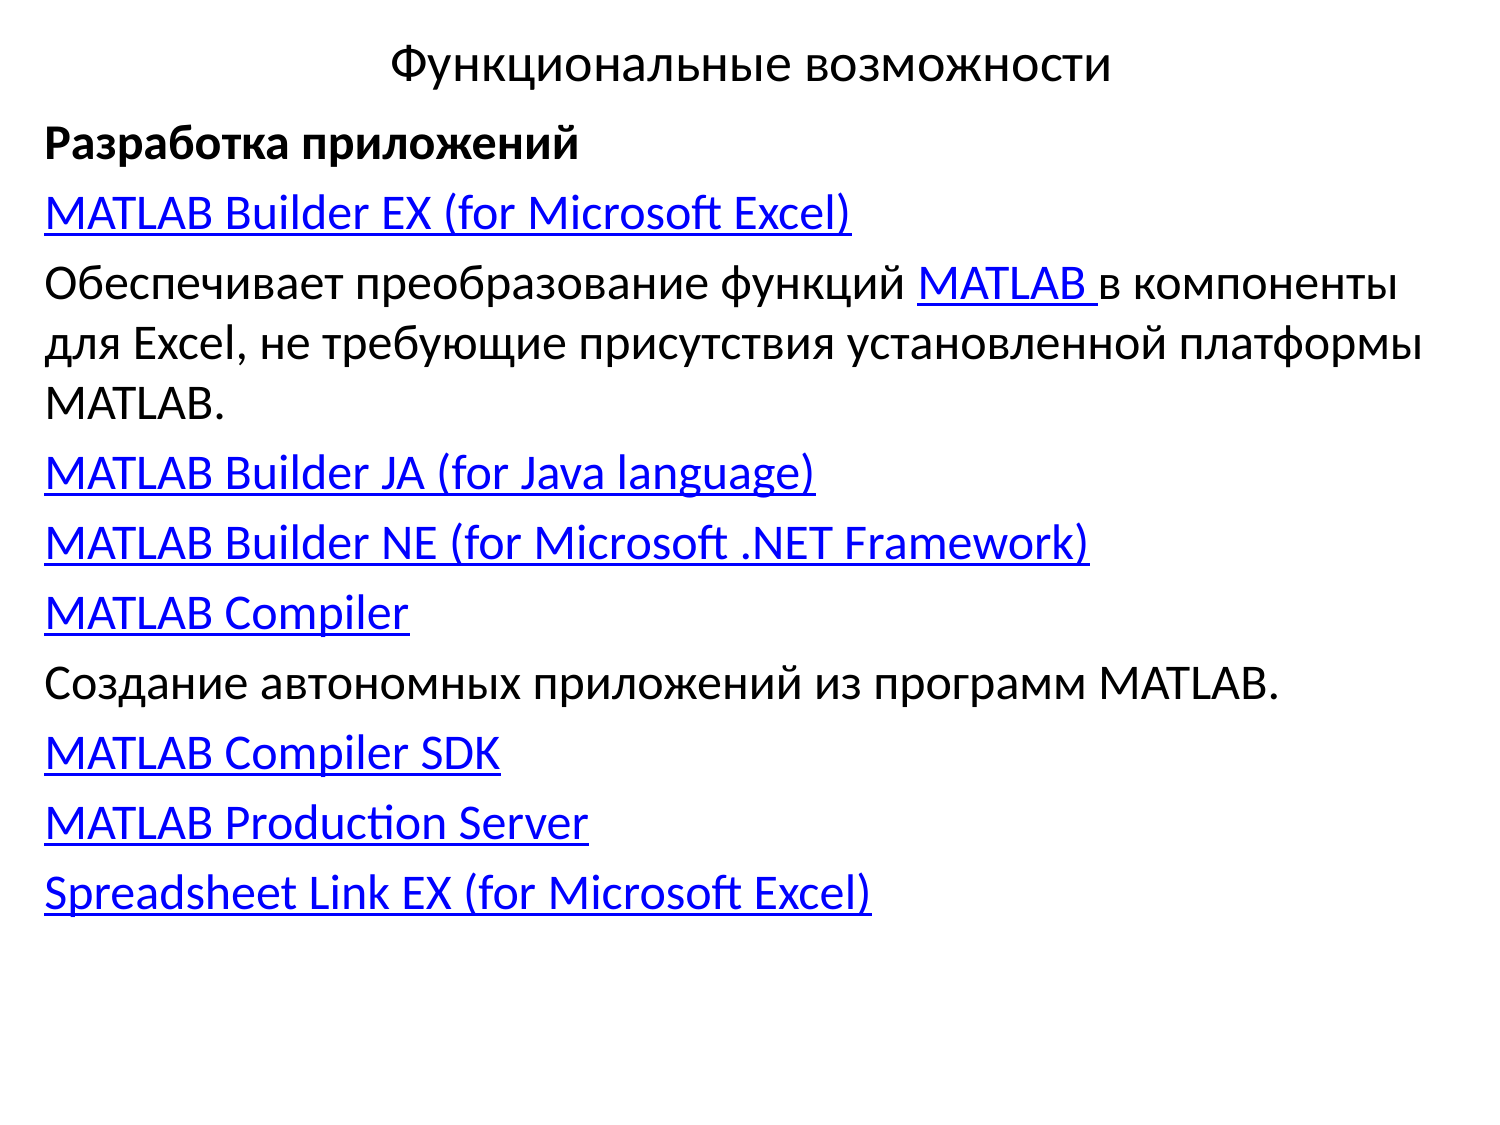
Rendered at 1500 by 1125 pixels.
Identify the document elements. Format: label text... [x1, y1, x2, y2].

list Разработка приложений MATLAB Builder EX (for Microsoft Excel) Обеспечивает преобразование функций MATLAB в компоненты для Excel, не требующие присутствия установленной платформы MATLAB. MATLAB Builder JA (for Java language) MATLAB Builder NE (for Microsoft .NET Framework) MATLAB Compiler Создание автономных приложений из программ MATLAB. MATLAB Compiler SDK MATLAB Production Server Spreadsheet Link EX (for Microsoft Excel) [29, 101, 1459, 1067]
title Функциональные возможности [76, 19, 1427, 100]
